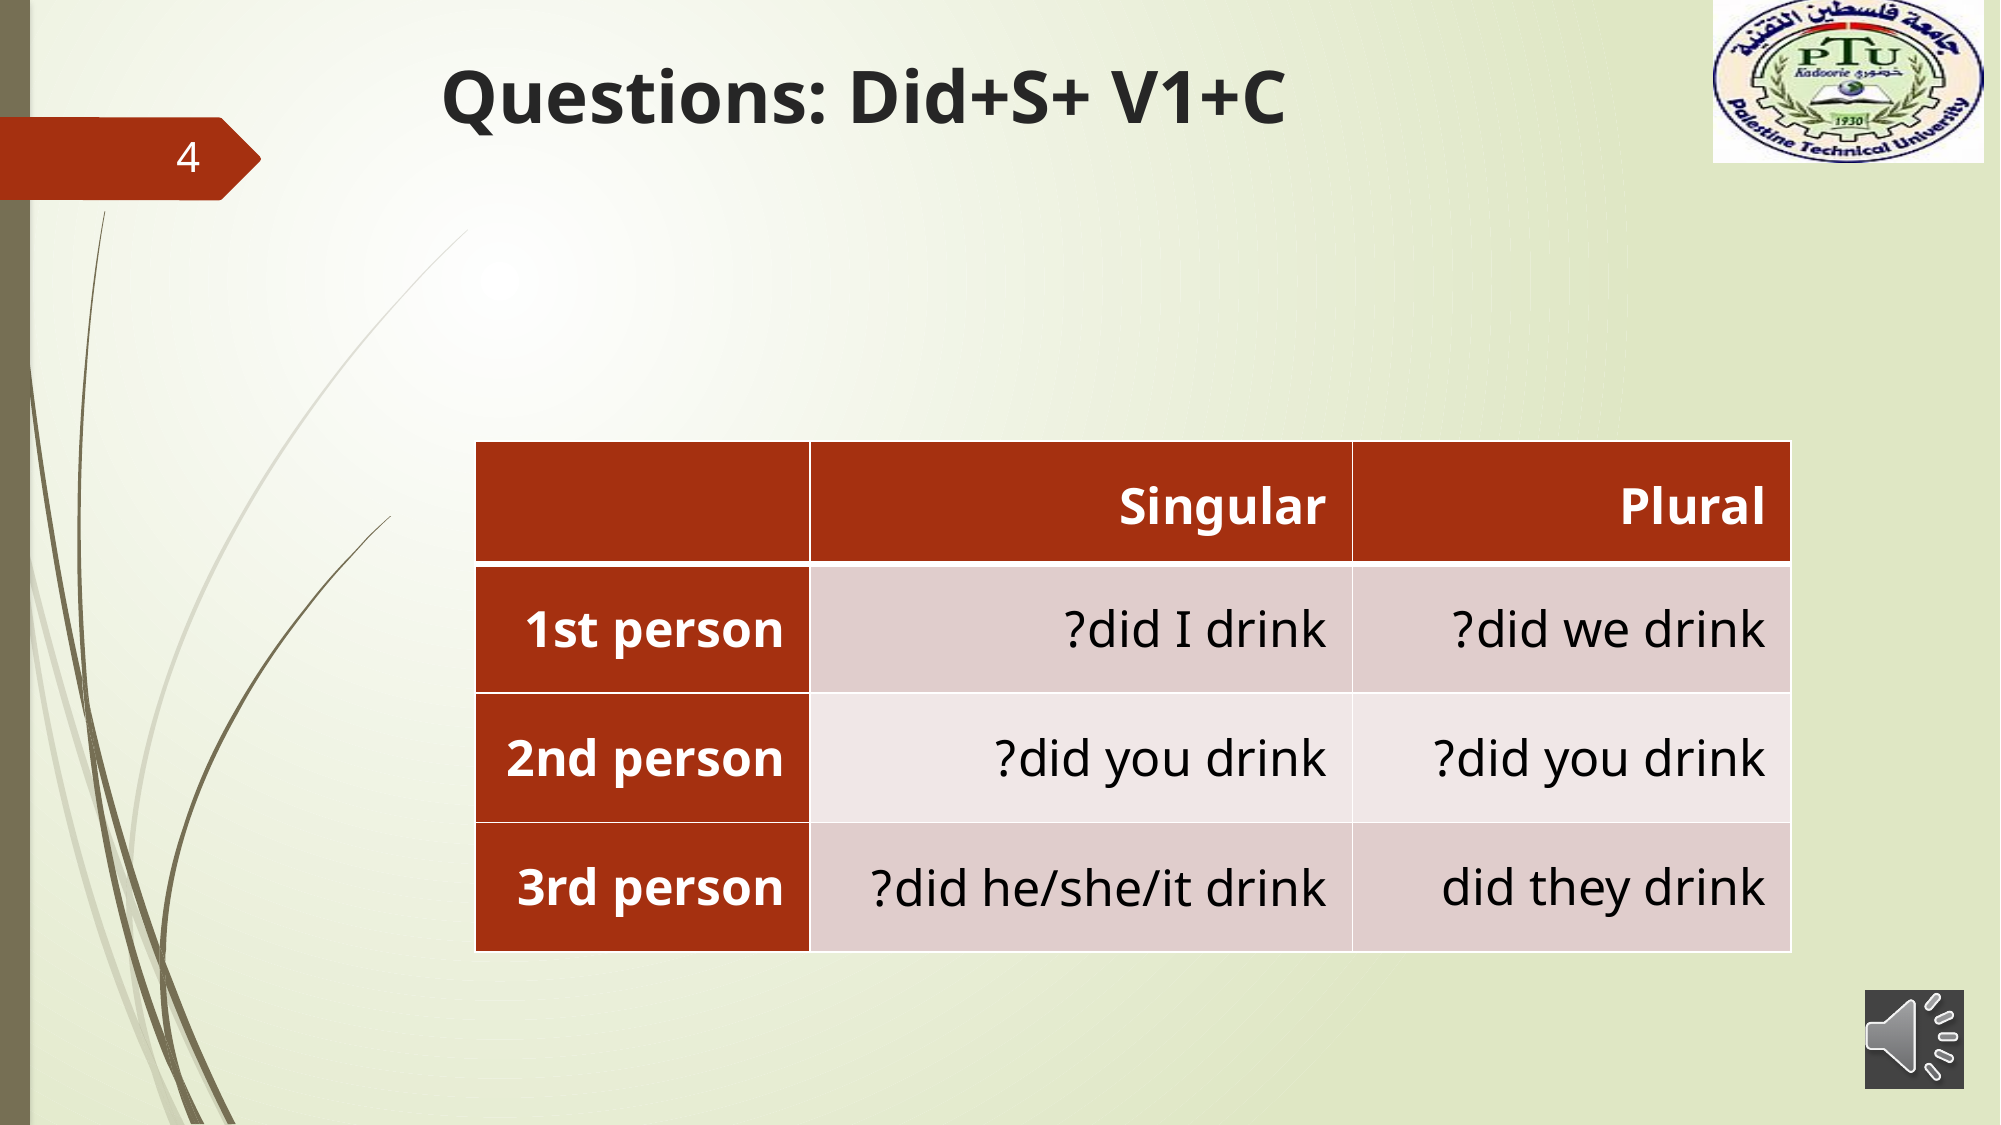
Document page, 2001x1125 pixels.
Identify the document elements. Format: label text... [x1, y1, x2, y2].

table_header [476, 442, 809, 561]
table_cell did they drink [1353, 823, 1790, 951]
table_cell 1st person [476, 567, 809, 692]
table_cell did he/she/it drink? [811, 823, 1352, 951]
table_cell did you drink? [811, 694, 1352, 822]
table_cell did you drink? [1353, 694, 1790, 822]
picture [1864, 989, 1965, 1090]
table_cell did we drink? [1353, 567, 1790, 692]
slide_number 4 [87, 129, 216, 190]
title Questions: Did+S+ V1+C [425, 42, 1708, 146]
table_cell 3rd person [476, 823, 809, 951]
table_header Singular [811, 442, 1352, 561]
table_cell did I drink? [811, 567, 1352, 692]
table_cell 2nd person [476, 694, 809, 822]
table_header Plural [1353, 442, 1790, 561]
picture [1712, 0, 1985, 164]
